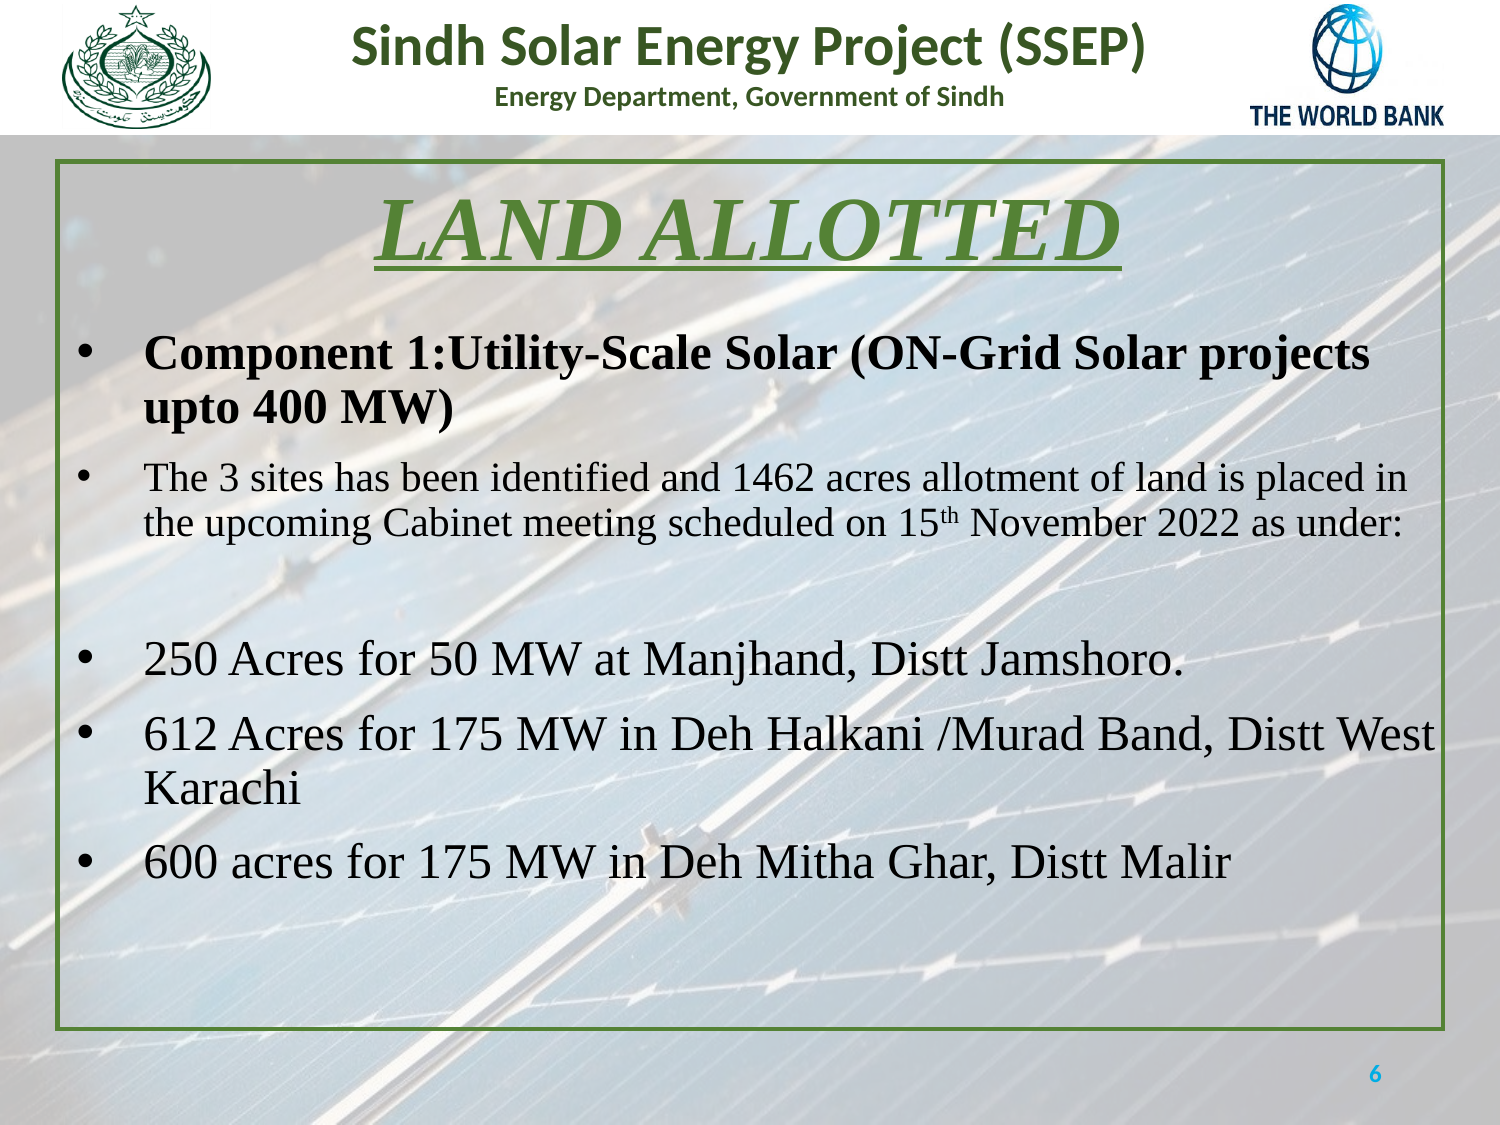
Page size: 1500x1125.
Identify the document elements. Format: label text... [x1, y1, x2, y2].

picture [1333, 19, 1346, 33]
slide_number 6 [1059, 1042, 1397, 1103]
picture [1343, 21, 1354, 39]
title LAND ALLOTTED [101, 159, 1396, 303]
picture [62, 4, 211, 129]
picture [1250, 4, 1444, 129]
list Component 1:Utility-Scale Solar (ON-Grid Solar projects upto 400 MW) The 3 sites has been identified and 1462 acres allotment of land is placed in the upcoming Cabinet meeting scheduled on 15th November 2022 as under: 250 Acres for 50 MW at Manjhand, Distt Jamshoro. 612 Acres for 175 MW in Deh Halkani /Murad Band, Distt West Karachi 600 acres for 175 MW in Deh Mitha Ghar, Distt Malir [53, 311, 1459, 1019]
